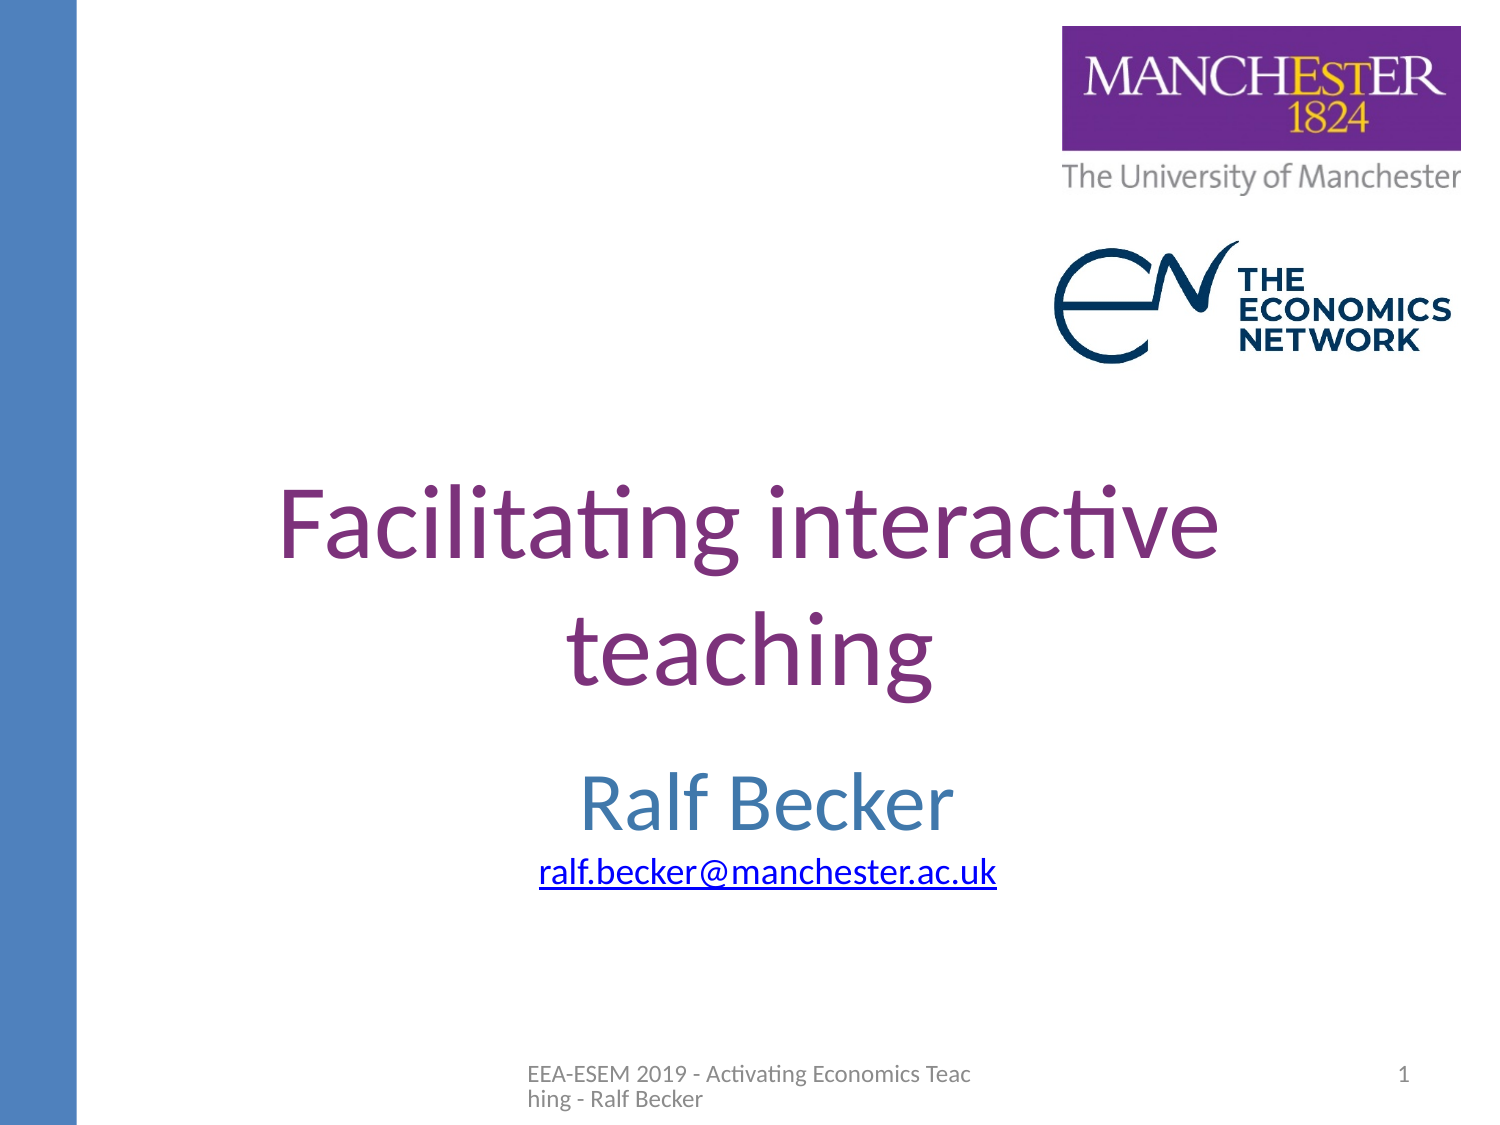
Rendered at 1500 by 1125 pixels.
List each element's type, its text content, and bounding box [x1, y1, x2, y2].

title Facilitating interactive teaching [112, 458, 1388, 700]
picture [1008, 26, 1496, 409]
text_box [0, 0, 79, 1125]
footer EEA-ESEM 2019 - Activating Economics Teaching - Ralf Becker [512, 1042, 988, 1103]
subtitle Ralf Becker ralf.becker@manchester.ac.uk [100, 739, 1436, 1024]
slide_number 1 [1074, 1042, 1425, 1103]
